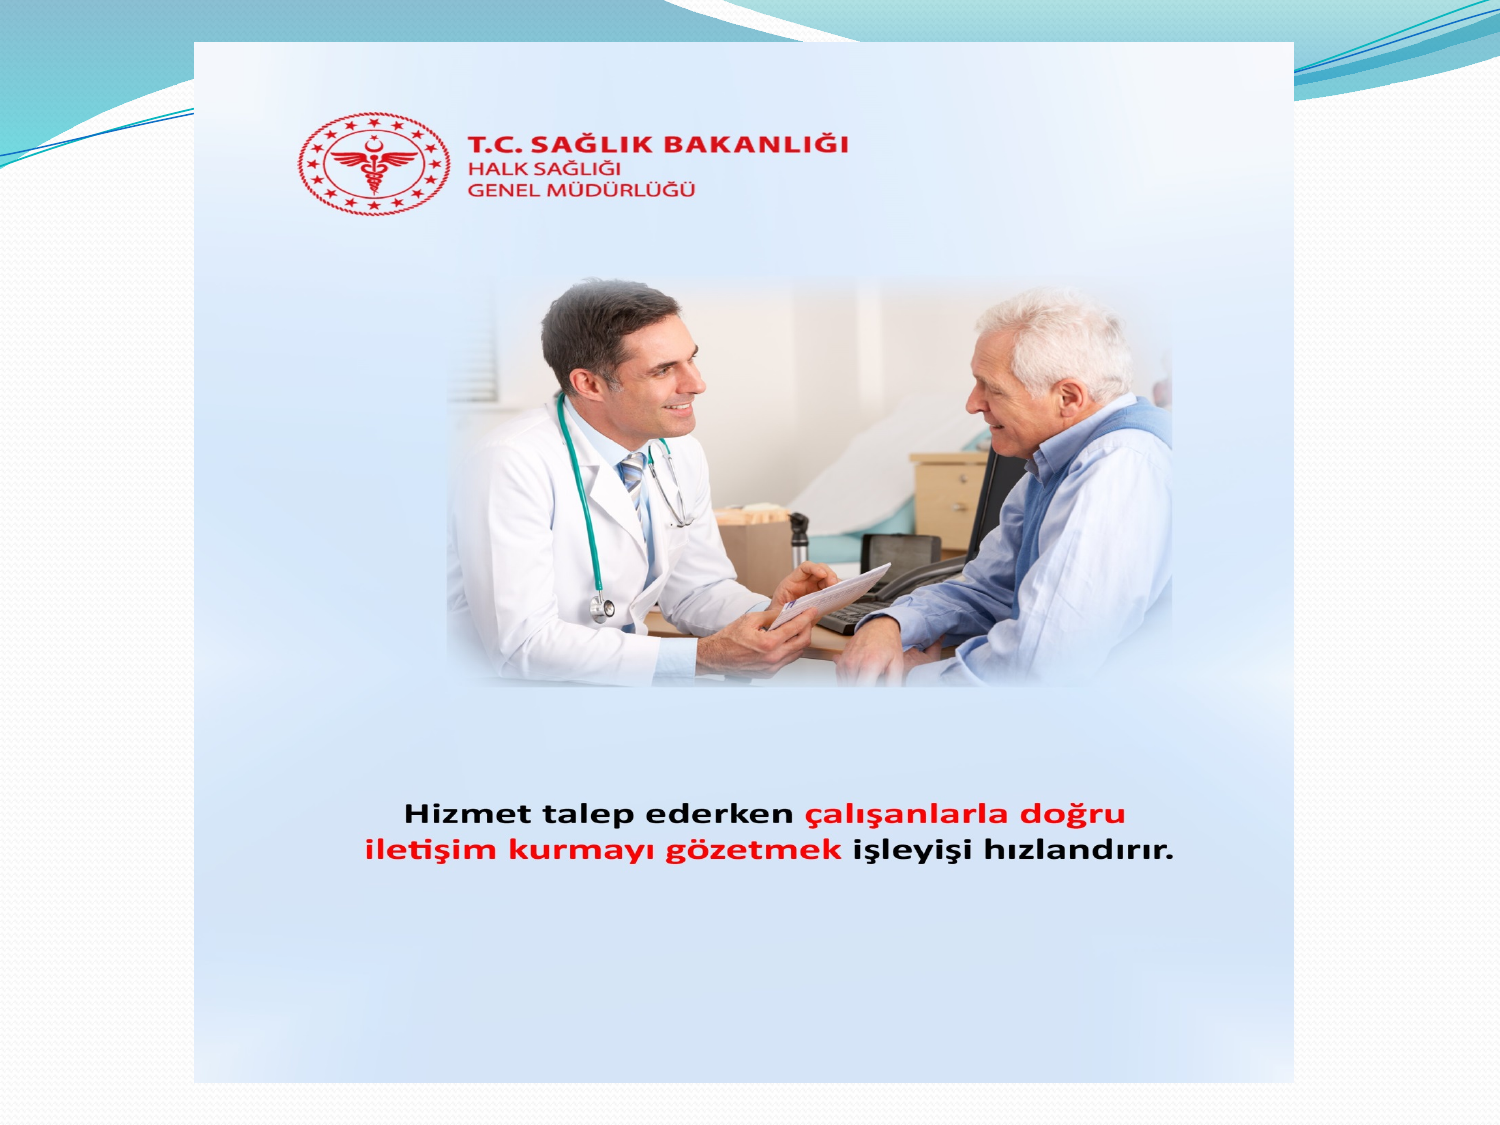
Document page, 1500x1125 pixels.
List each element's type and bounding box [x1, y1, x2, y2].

picture [194, 42, 1294, 1083]
